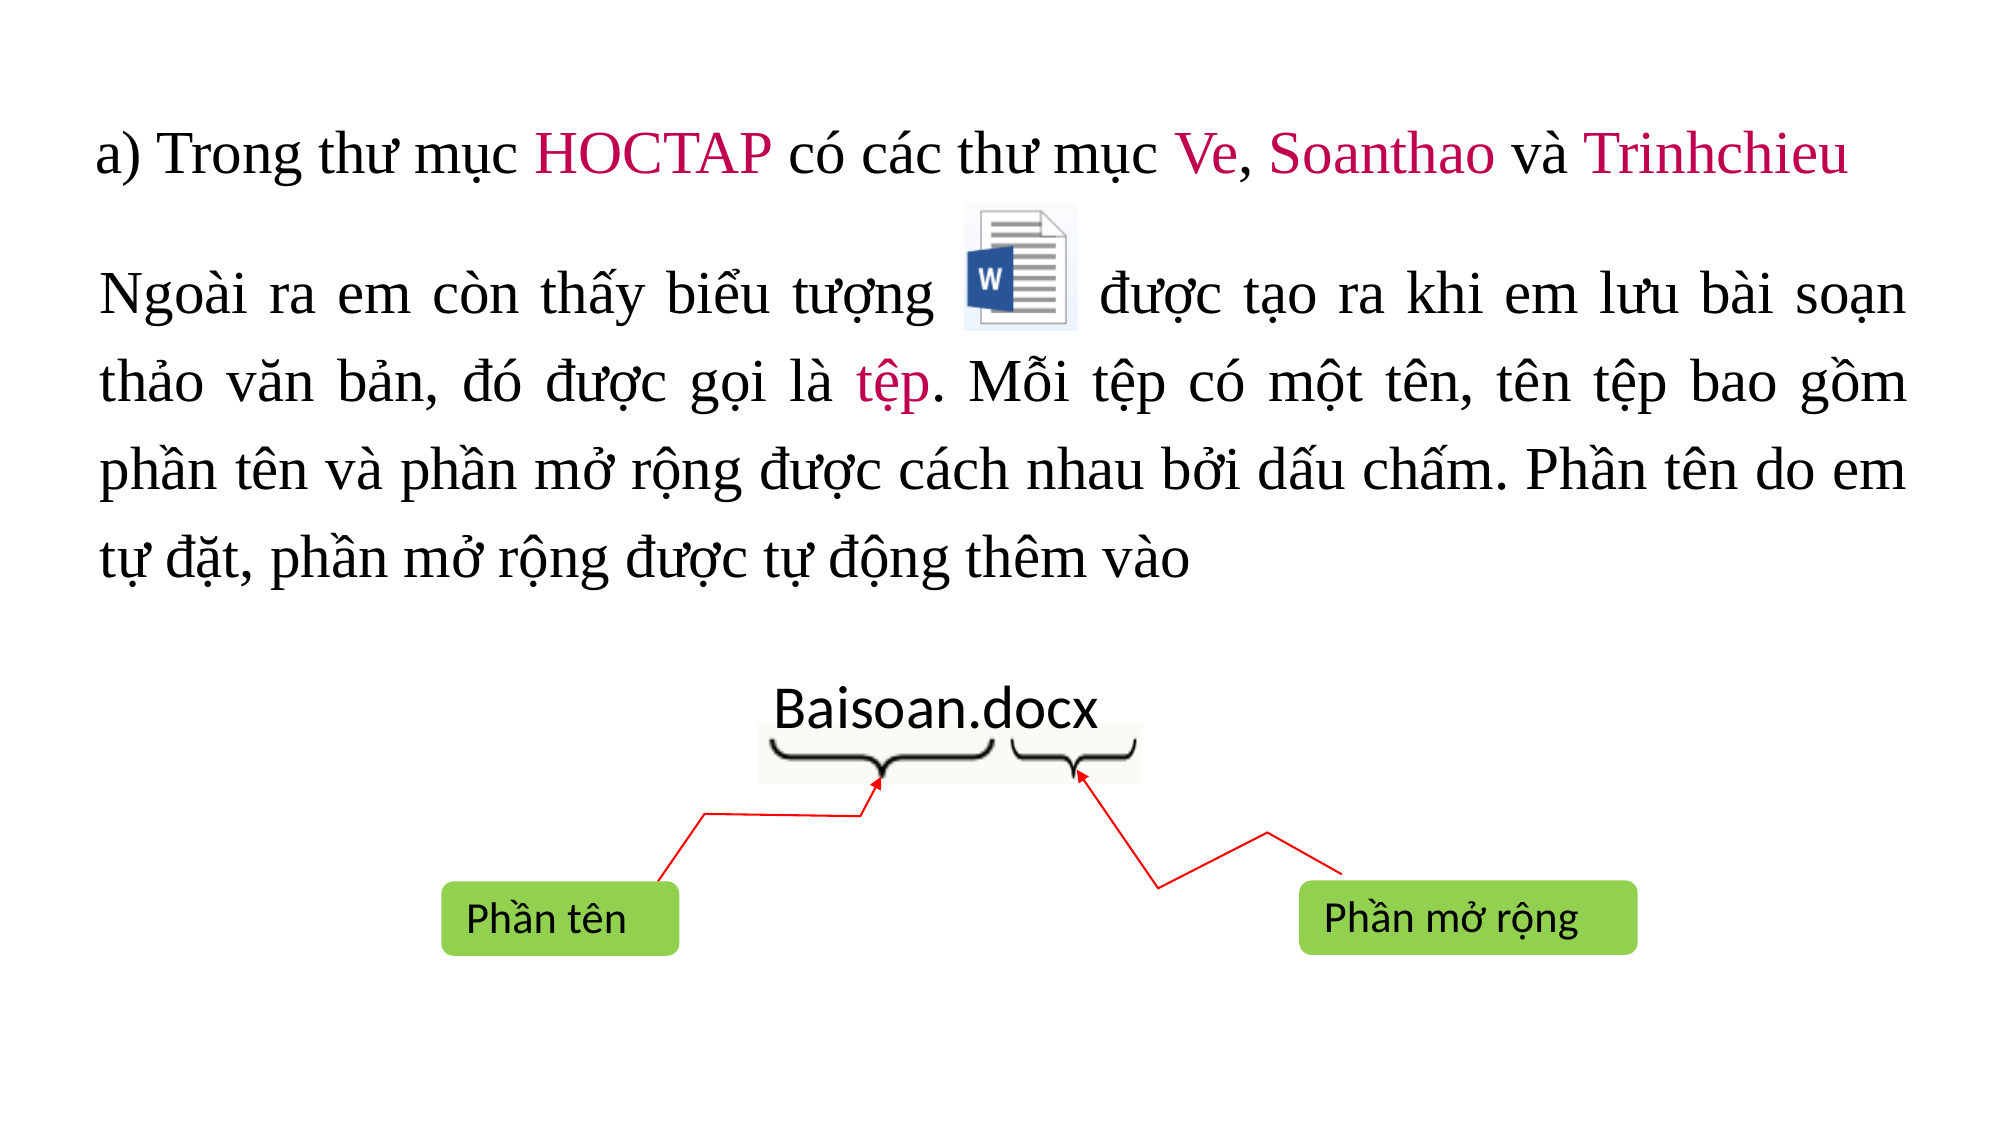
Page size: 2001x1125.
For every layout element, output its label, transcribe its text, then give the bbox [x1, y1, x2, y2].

picture [964, 202, 1078, 331]
text_box Ngoài ra em còn thấy biểu tượng được tạo ra khi em lưu bài soạn thảo văn bản, đó được gọi là tệp. Mỗi tệp có một tên, tên tệp bao gồm phần tên và phần mở rộng được cách nhau bởi dấu chấm. Phần tên do em tự đặt, phần mở rộng được tự động thêm vào [80, 217, 1930, 619]
text_box [657, 784, 882, 881]
text_box [1085, 784, 1343, 890]
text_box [1299, 880, 1638, 955]
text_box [441, 881, 680, 956]
picture [758, 723, 1142, 784]
text_box Baisoan.docx [758, 659, 1342, 748]
list a) Trong thư mục HOCTAP có các thư mục Ve, Soanthao và Trinhchieu [80, 113, 1972, 267]
